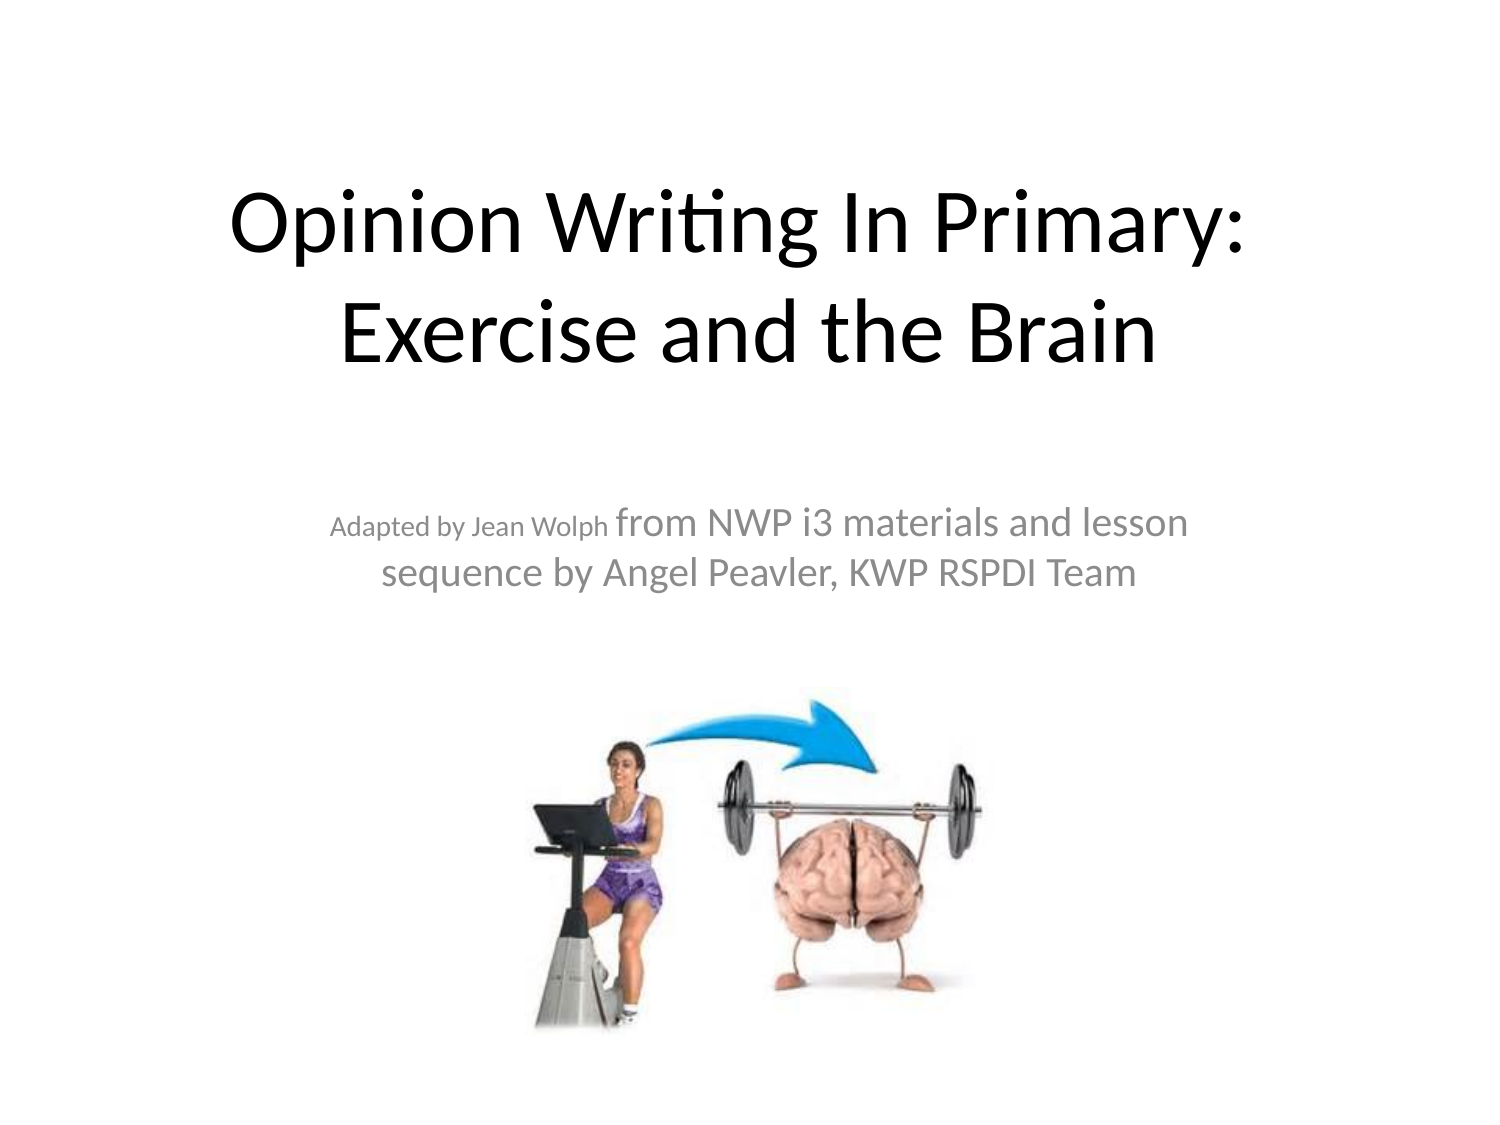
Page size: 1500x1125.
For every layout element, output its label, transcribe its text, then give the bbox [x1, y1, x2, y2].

picture [524, 687, 994, 1037]
subtitle Adapted by Jean Wolph from NWP i3 materials and lesson sequence by Angel Peavler, KWP RSPDI Team [234, 487, 1285, 700]
title Opinion Writing In Primary: Exercise and the Brain [112, 149, 1388, 392]
